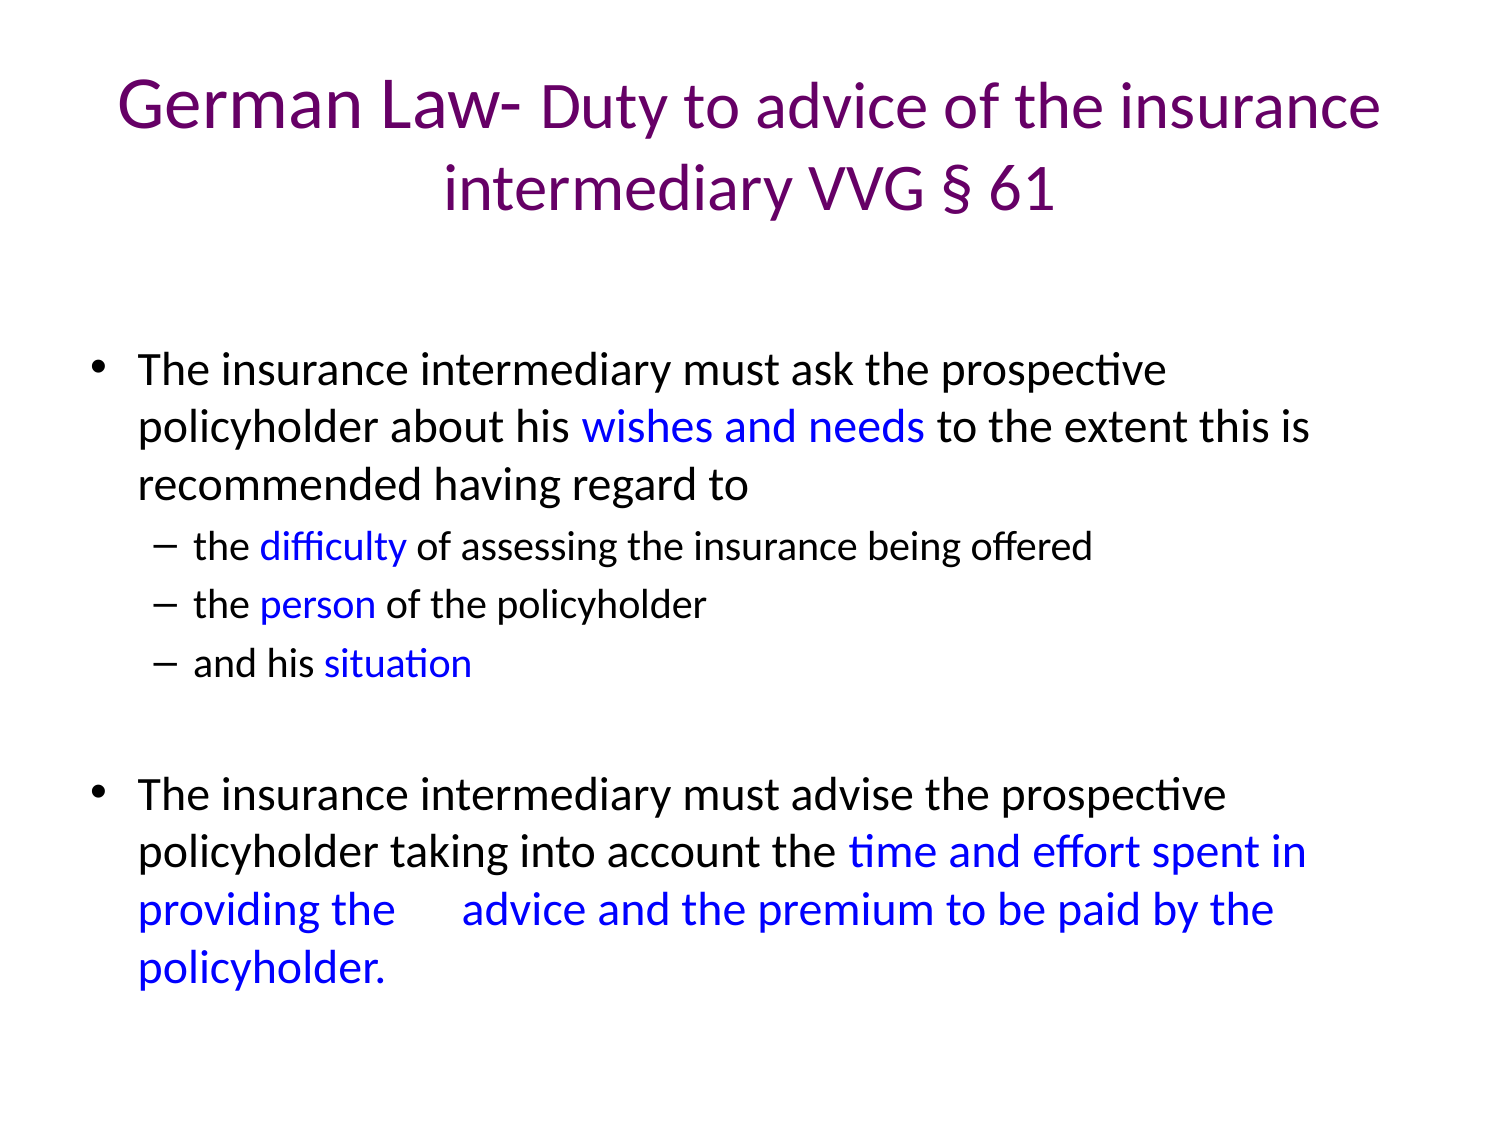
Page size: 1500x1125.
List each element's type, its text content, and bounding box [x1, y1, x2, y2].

list The insurance intermediary must ask the prospective policyholder about his wishes and needs to the extent this is recommended having regard to the difficulty of assessing the insurance being offered the person of the policyholder and his situation The insurance intermediary must advise the prospective policyholder taking into account the time and effort spent in providing the advice and the premium to be paid by the policyholder. [75, 262, 1425, 1005]
title German Law- Duty to advice of the insurance intermediary VVG § 61 [75, 45, 1425, 233]
